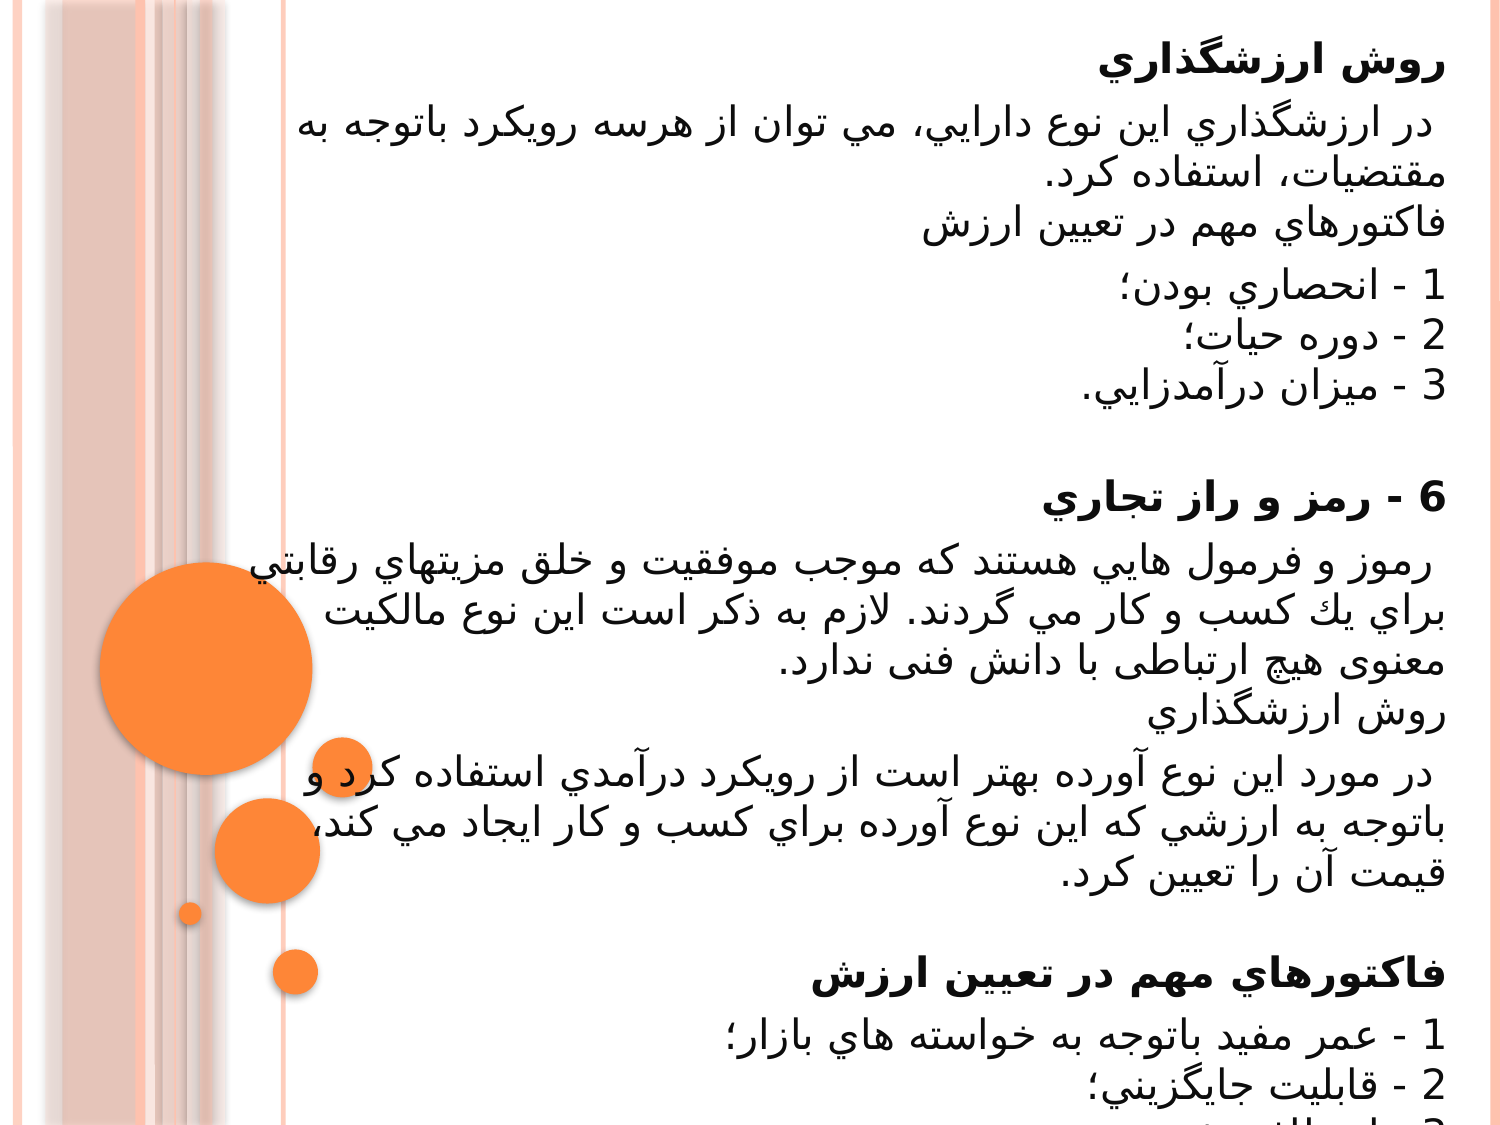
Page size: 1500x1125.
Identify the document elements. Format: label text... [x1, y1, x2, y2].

subtitle روش ارزشگذاري در ارزشگذاري اين نوع دارايي، مي توان از هرسه رويكرد باتوجه به مقتضيات، استفاده كرد. فاكتورهاي مهم در تعيين ارزش 1 - انحصاري بودن؛ 2 - دوره حيات؛ 3 - ميزان درآمدزايي. 6 - رمز و راز تجاري رموز و فرمول هايي هستند كه موجب موفقيت و خلق مزيتهاي رقابتي براي يك كسب و كار مي گردند. لازم به ذکر است این نوع مالکیت معنوی هیچ ارتباطی با دانش فنی ندارد. روش ارزشگذاري در مورد اين نوع آورده بهتر است از رويكرد درآمدي استفاده كرد و باتوجه به ارزشي كه اين نوع آورده براي كسب و كار ايجاد مي كند، قيمت آن را تعيين كرد. فاكتورهاي مهم در تعيين ارزش 1 - عمر مفيد باتوجه به خواسته هاي بازار؛ 2 - قابليت جايگزيني؛ 3 - انعطاف پذيري. [225, 24, 1463, 1050]
